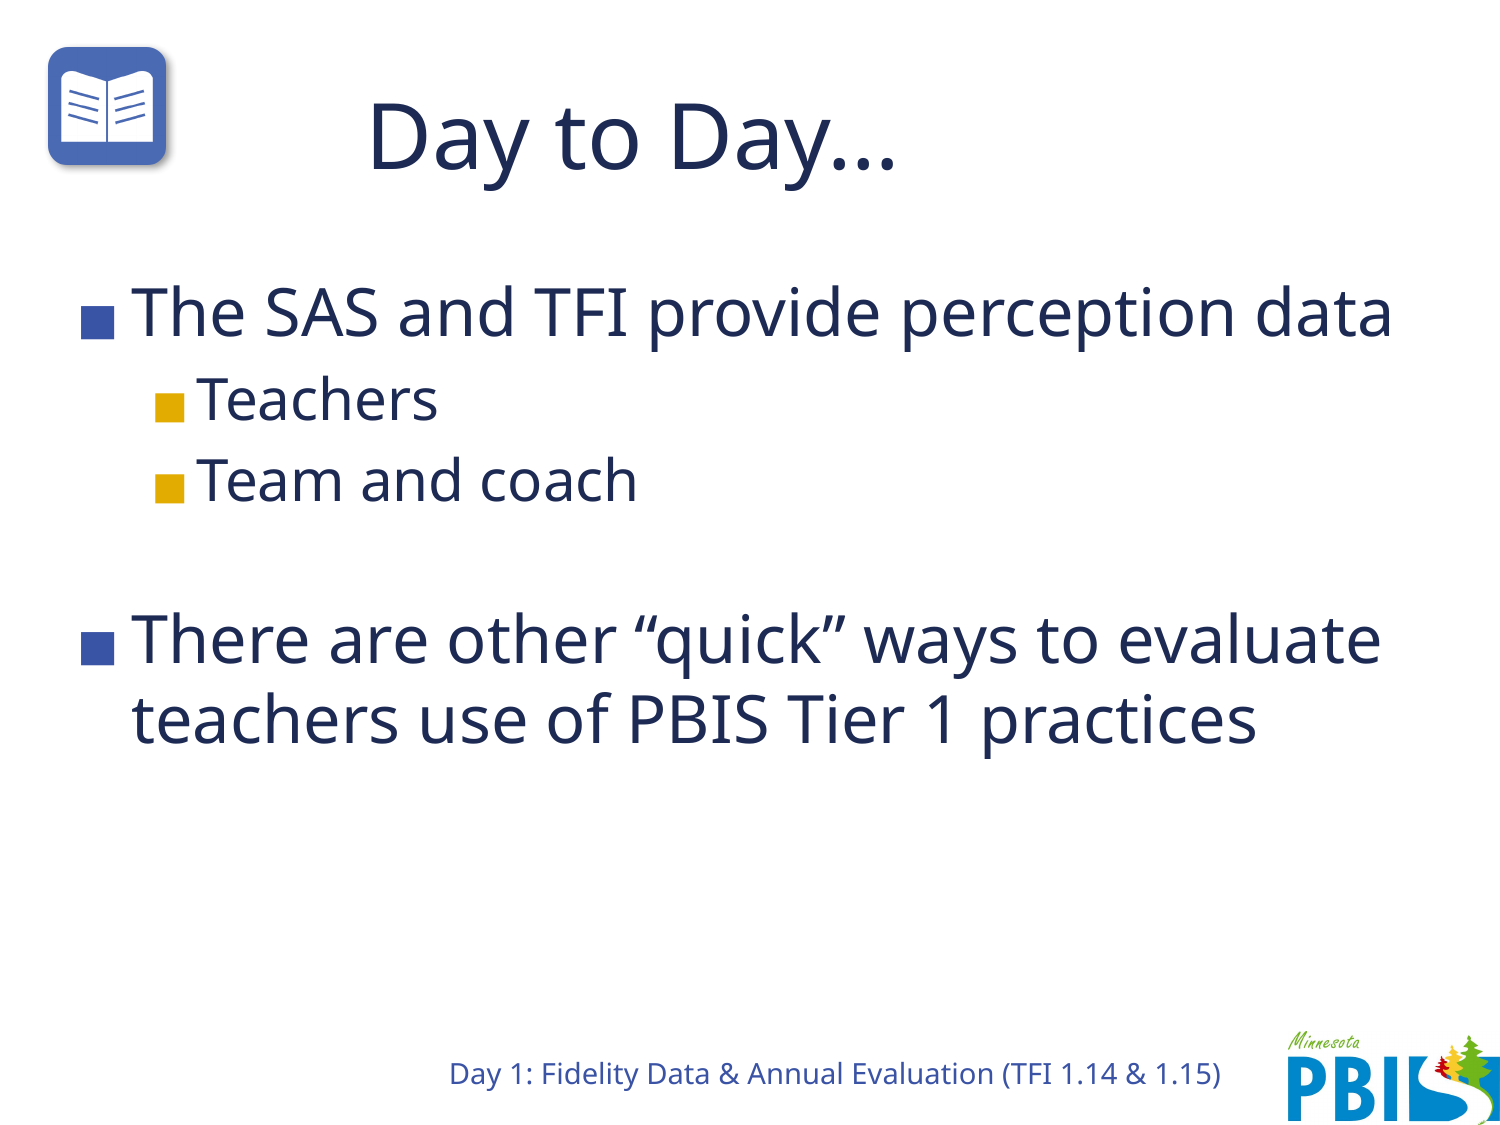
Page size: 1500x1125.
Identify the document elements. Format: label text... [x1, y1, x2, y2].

list The SAS and TFI provide perception data Teachers Team and coach There are other “quick” ways to evaluate teachers use of PBIS Tier 1 practices [59, 262, 1415, 1032]
picture [1301, 1068, 1312, 1085]
picture [1288, 1031, 1500, 1125]
picture [48, 46, 166, 165]
title Day to Day… [59, 57, 1207, 208]
